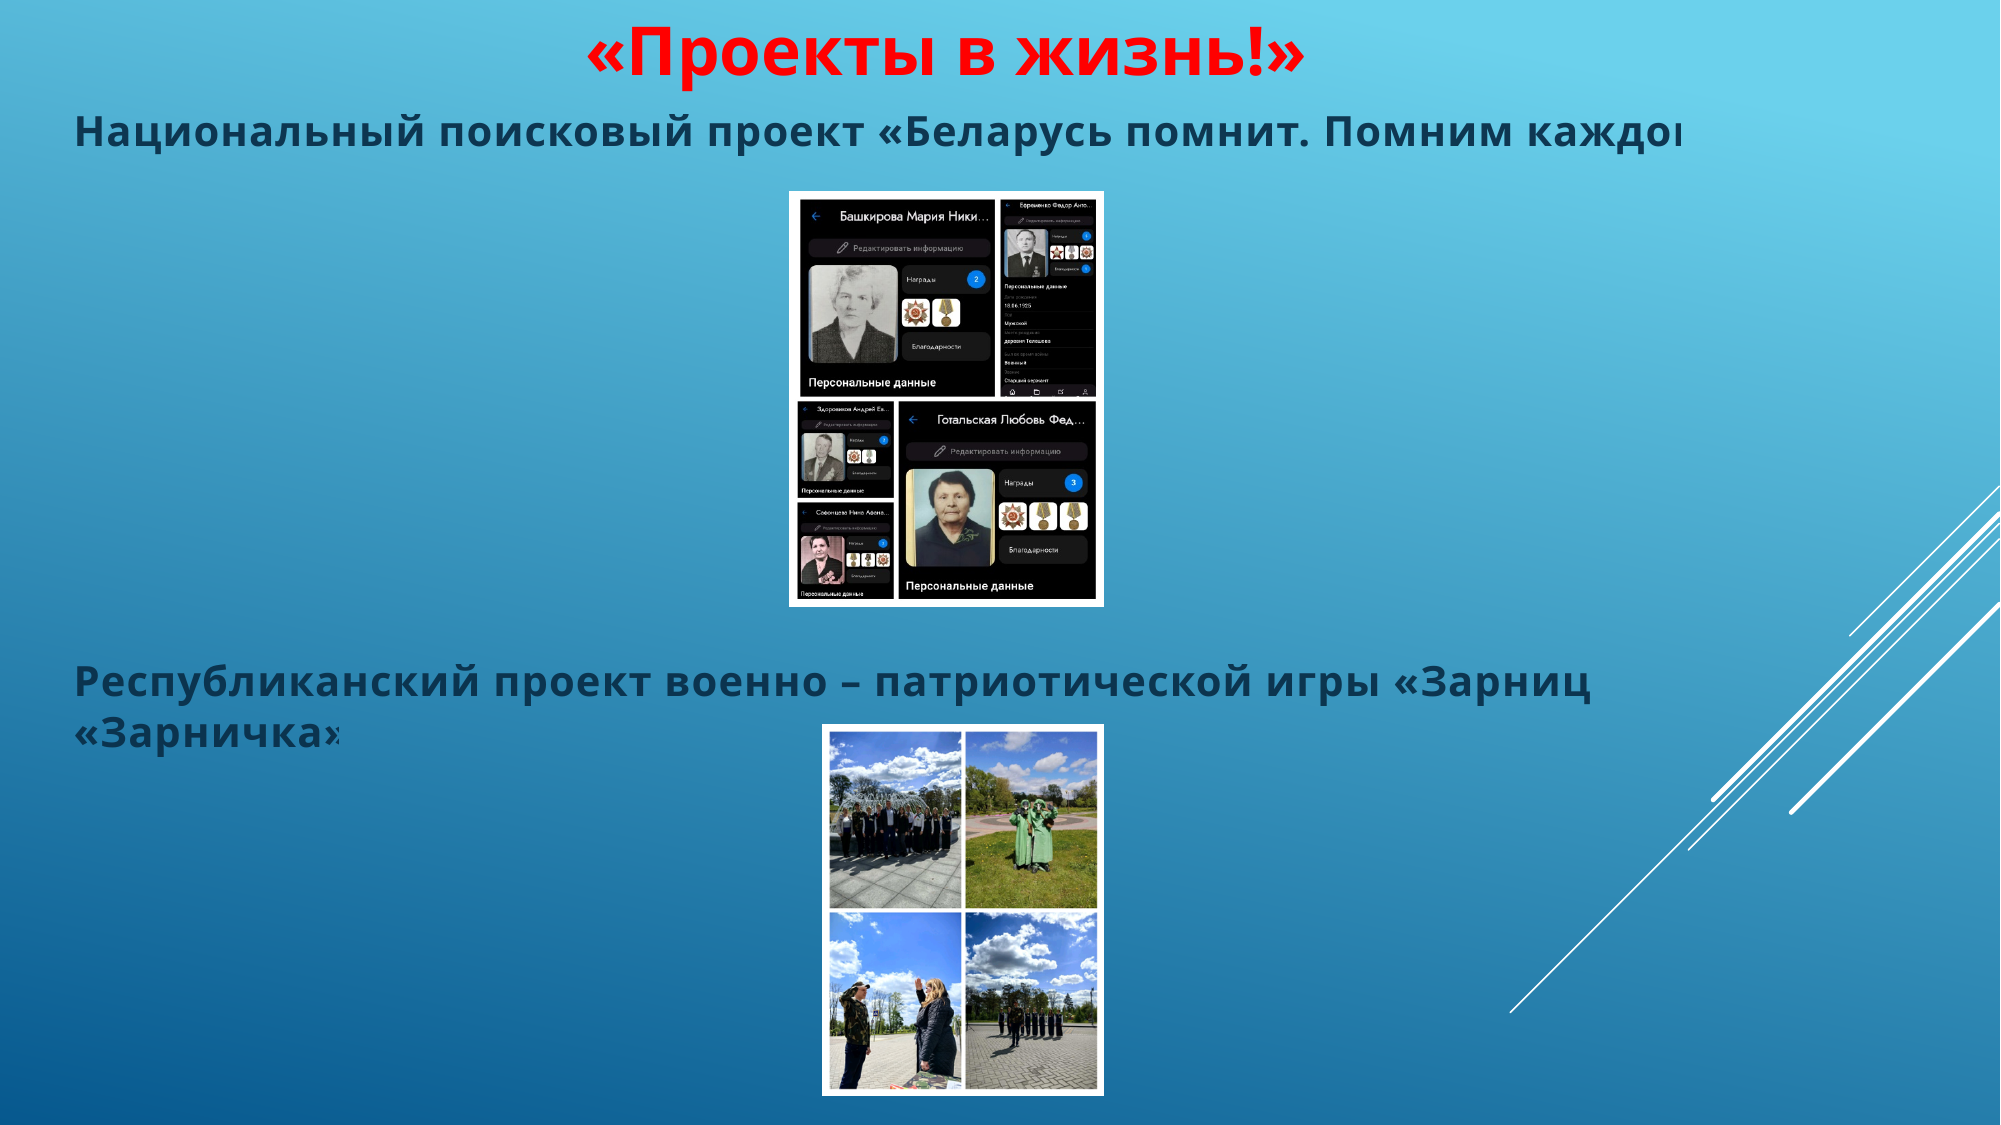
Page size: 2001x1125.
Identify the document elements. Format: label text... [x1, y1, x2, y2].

text_box «Проекты в жизнь!» [33, 0, 1860, 98]
text_box Национальный поисковый проект «Беларусь помнит. Помним каждого» Республиканский проект военно – патриотической игры «Зарница», «Зарничка» [58, 97, 1931, 1125]
picture [788, 190, 1105, 607]
picture [822, 724, 1105, 1096]
